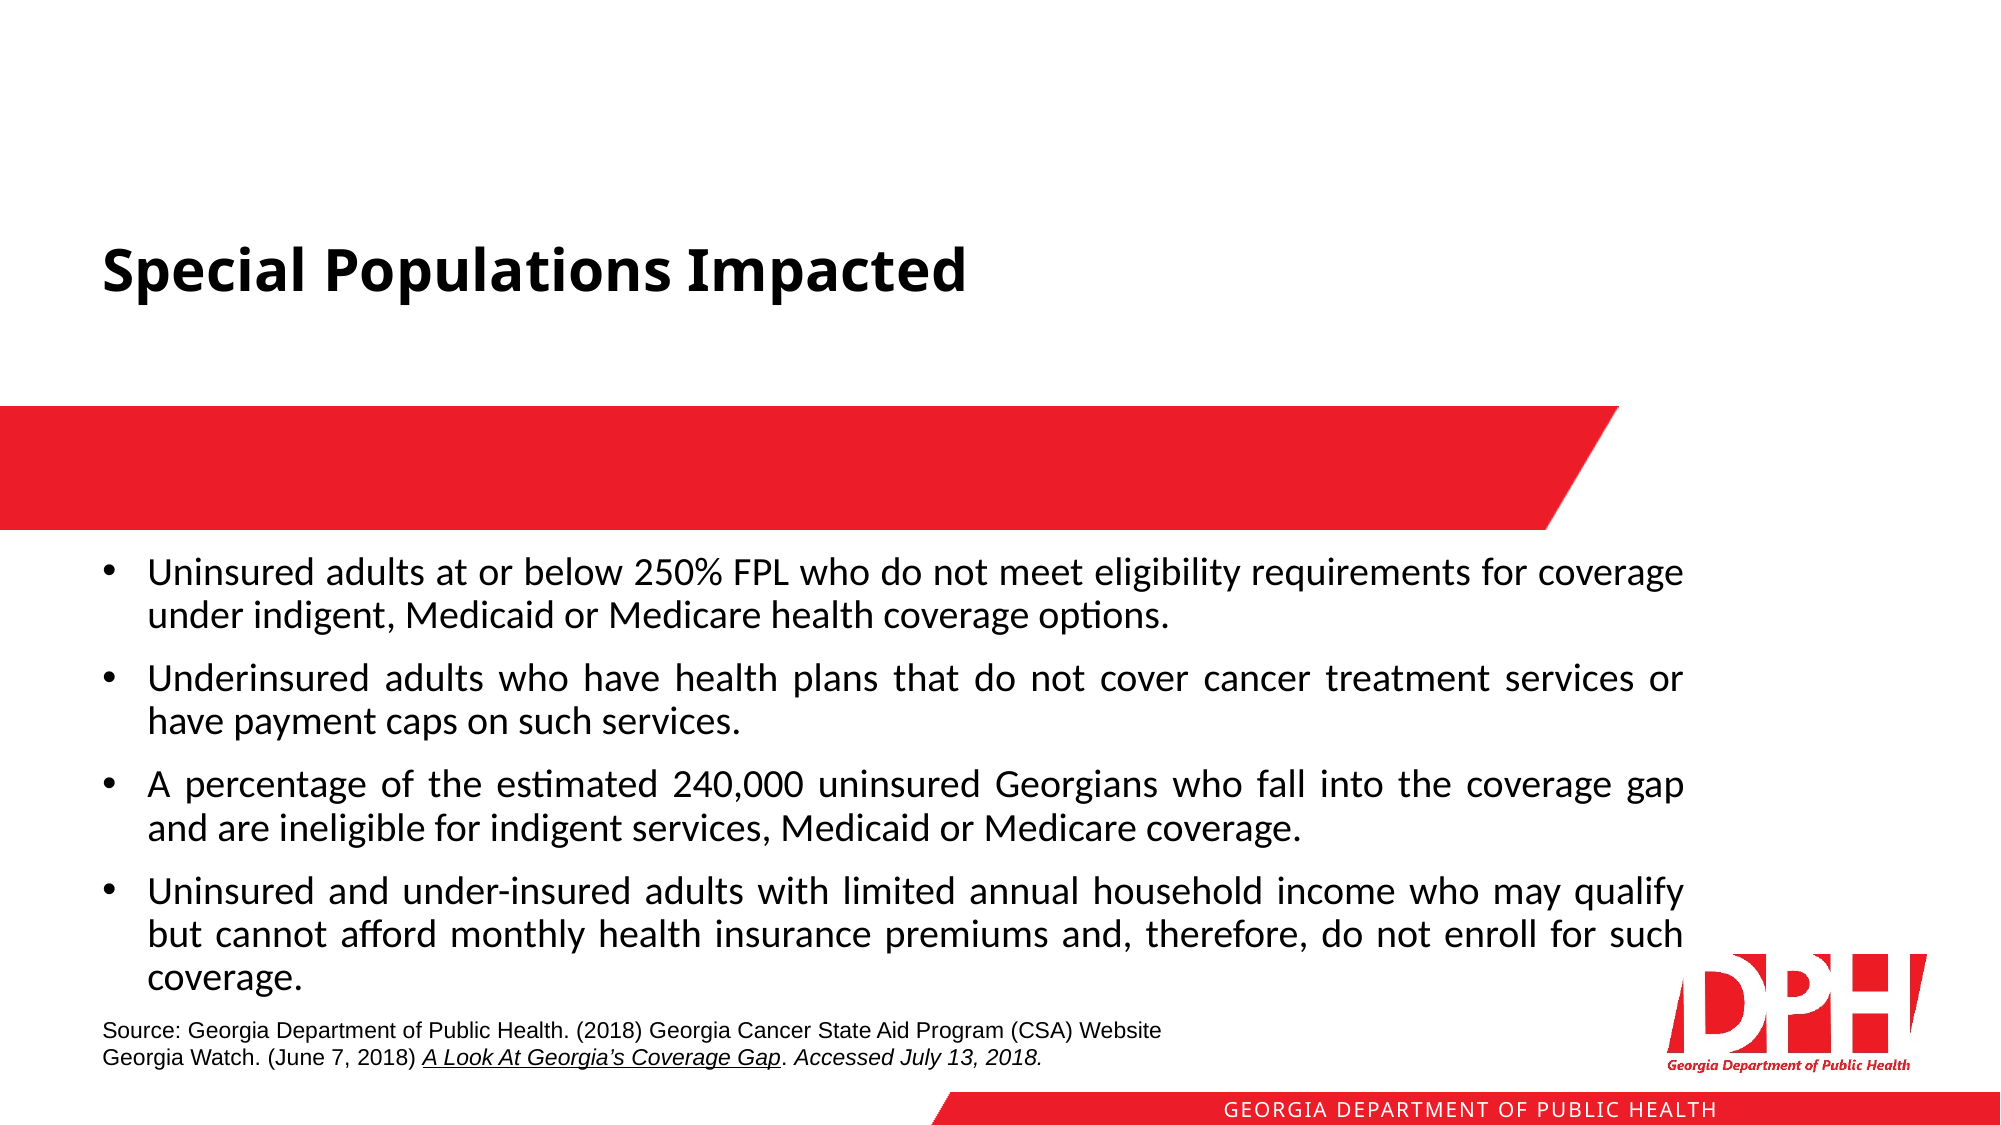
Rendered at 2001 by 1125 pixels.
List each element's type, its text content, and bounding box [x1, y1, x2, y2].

picture [0, 406, 1619, 530]
text_box Uninsured adults at or below 250% FPL who do not meet eligibility requirements for coverage under indigent, Medicaid or Medicare health coverage options. Underinsured adults who have health plans that do not cover cancer treatment services or have payment caps on such services. A percentage of the estimated 240,000 uninsured Georgians who fall into the coverage gap and are ineligible for indigent services, Medicaid or Medicare coverage. Uninsured and under-insured adults with limited annual household income who may qualify but cannot afford monthly health insurance premiums and, therefore, do not enroll for such coverage. [87, 543, 1702, 1008]
picture [1667, 954, 1927, 1073]
title Special Populations Impacted [87, 183, 1000, 312]
picture [931, 1092, 2000, 1125]
list Source: Georgia Department of Public Health. (2018) Georgia Cancer State Aid Program (CSA) Website Georgia Watch. (June 7, 2018) A Look At Georgia’s Coverage Gap. Accessed July 13, 2018. [87, 1008, 1596, 1075]
